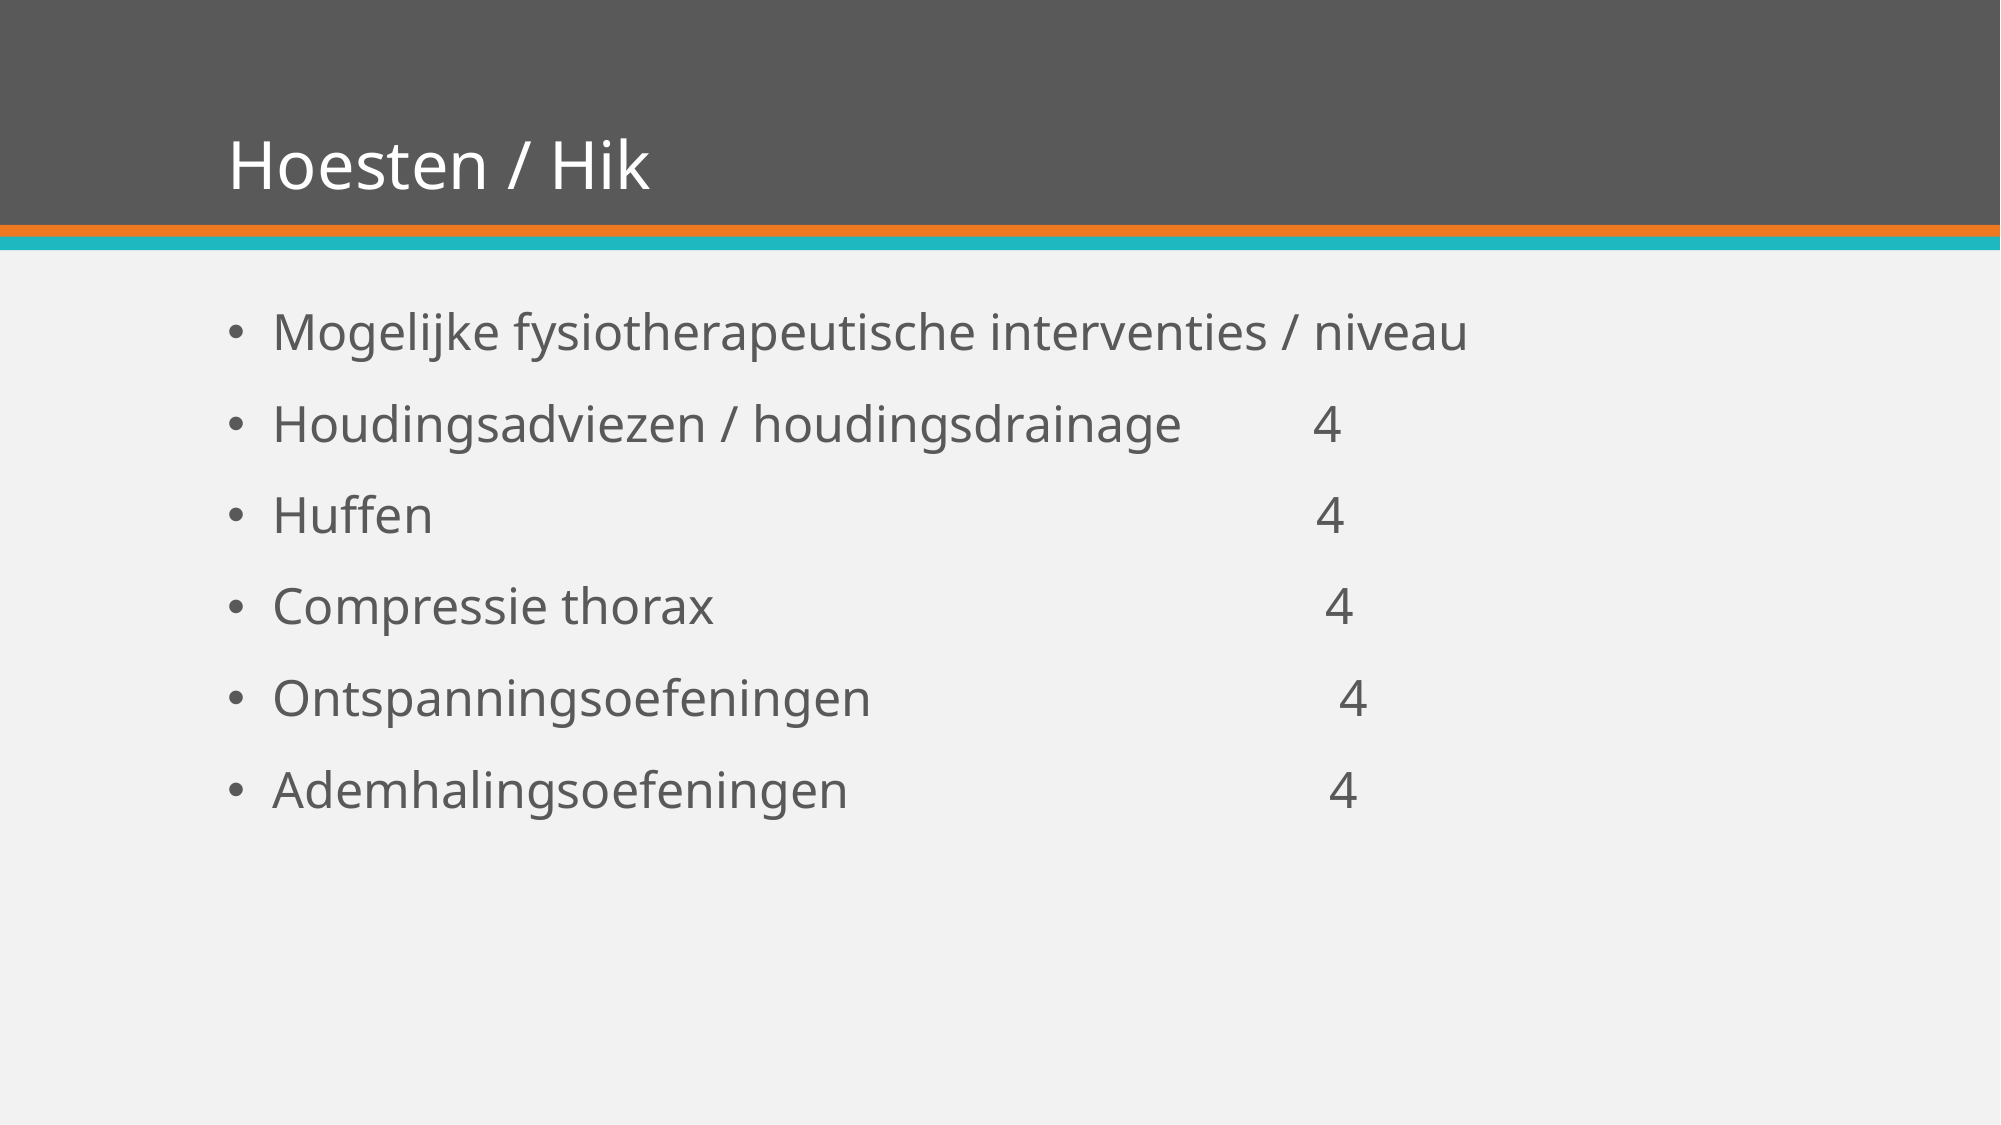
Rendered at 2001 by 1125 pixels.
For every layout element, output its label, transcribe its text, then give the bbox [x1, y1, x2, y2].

list Mogelijke fysiotherapeutische interventies / niveau Houdingsadviezen / houdingsdrainage 4 Huffen 4 Compressie thorax 4 Ontspanningsoefeningen 4 Ademhalingsoefeningen 4 [212, 299, 1788, 1013]
title Hoesten / Hik [212, 41, 1788, 212]
